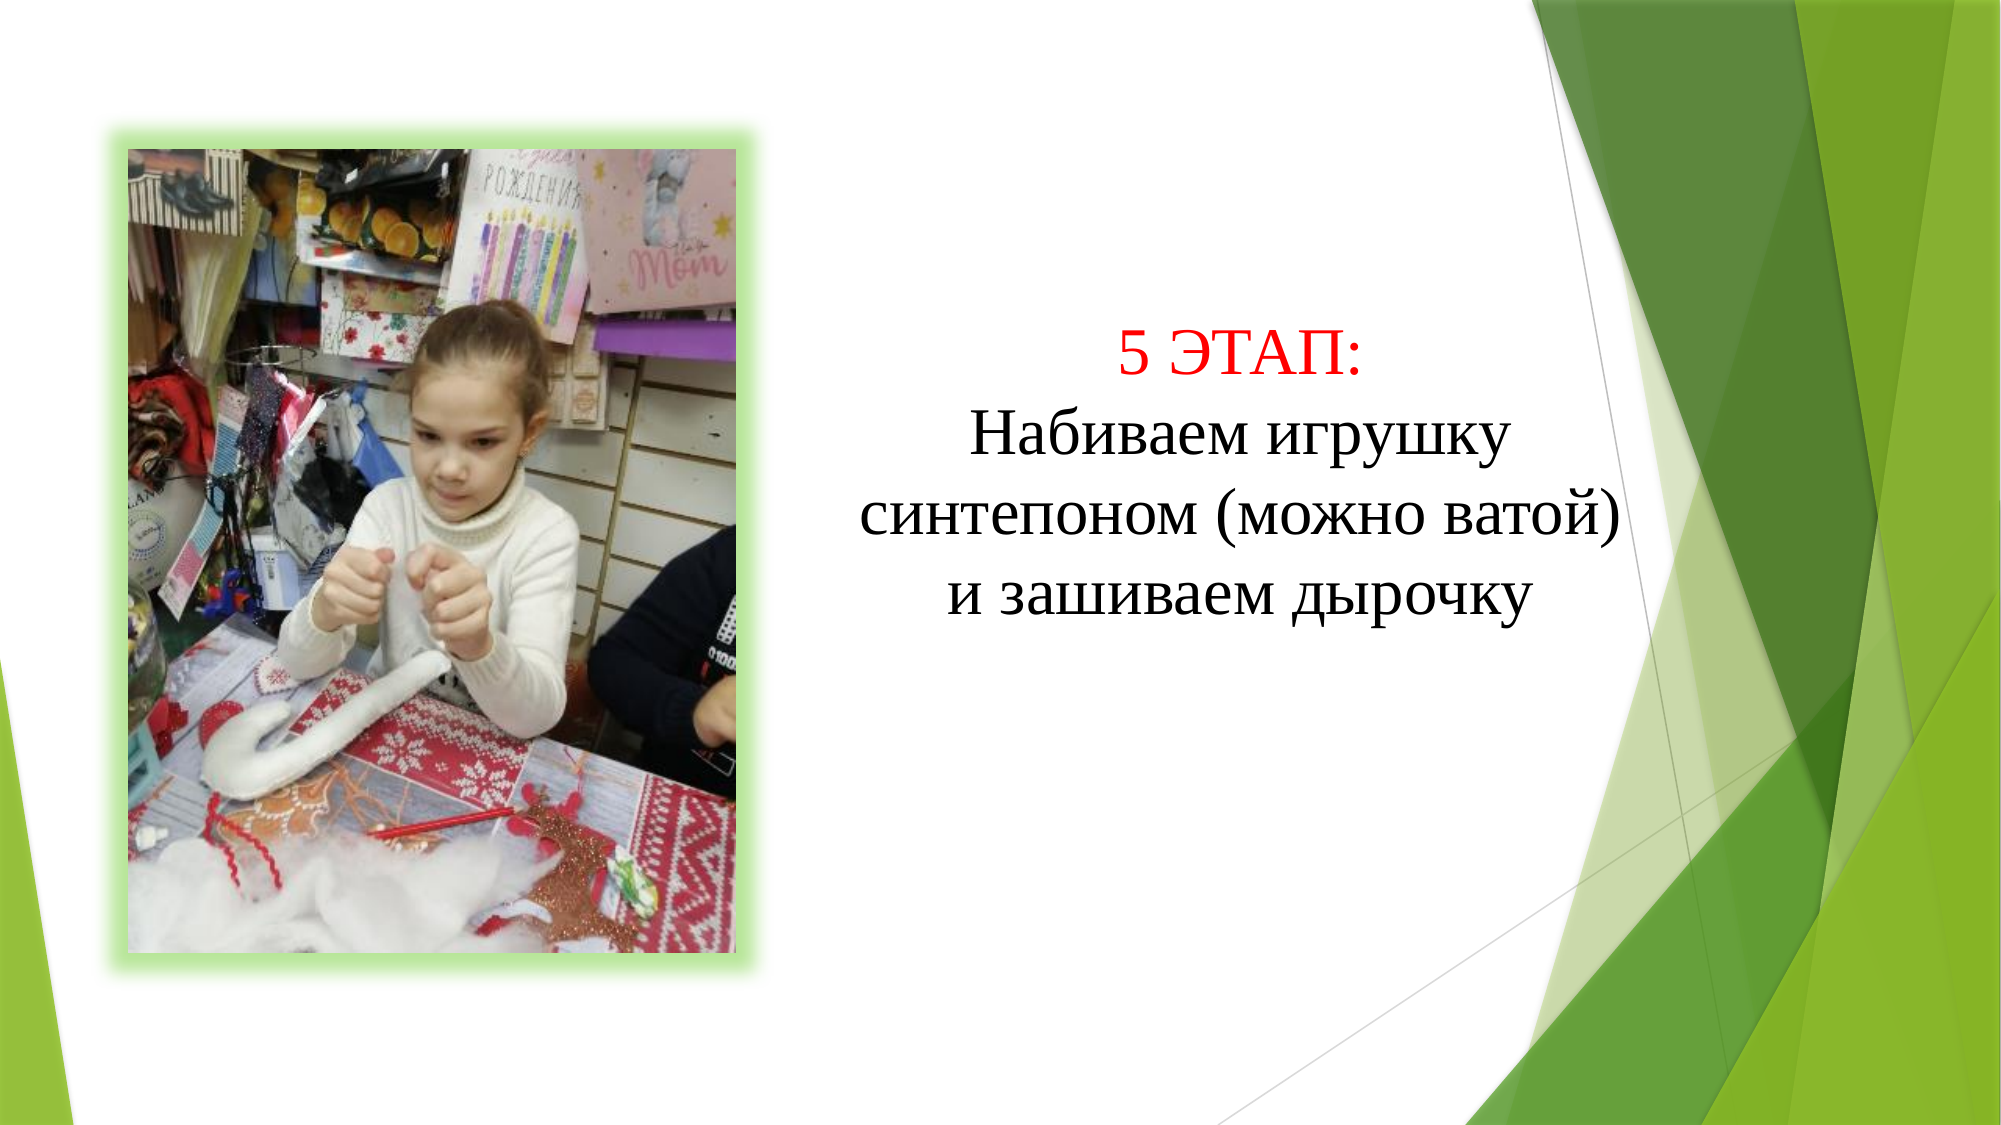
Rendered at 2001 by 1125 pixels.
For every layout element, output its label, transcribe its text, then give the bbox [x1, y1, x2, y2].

text_box 5 ЭТАП: Набиваем игрушку синтепоном (можно ватой) и зашиваем дырочку [813, 300, 1669, 636]
picture [127, 148, 737, 954]
